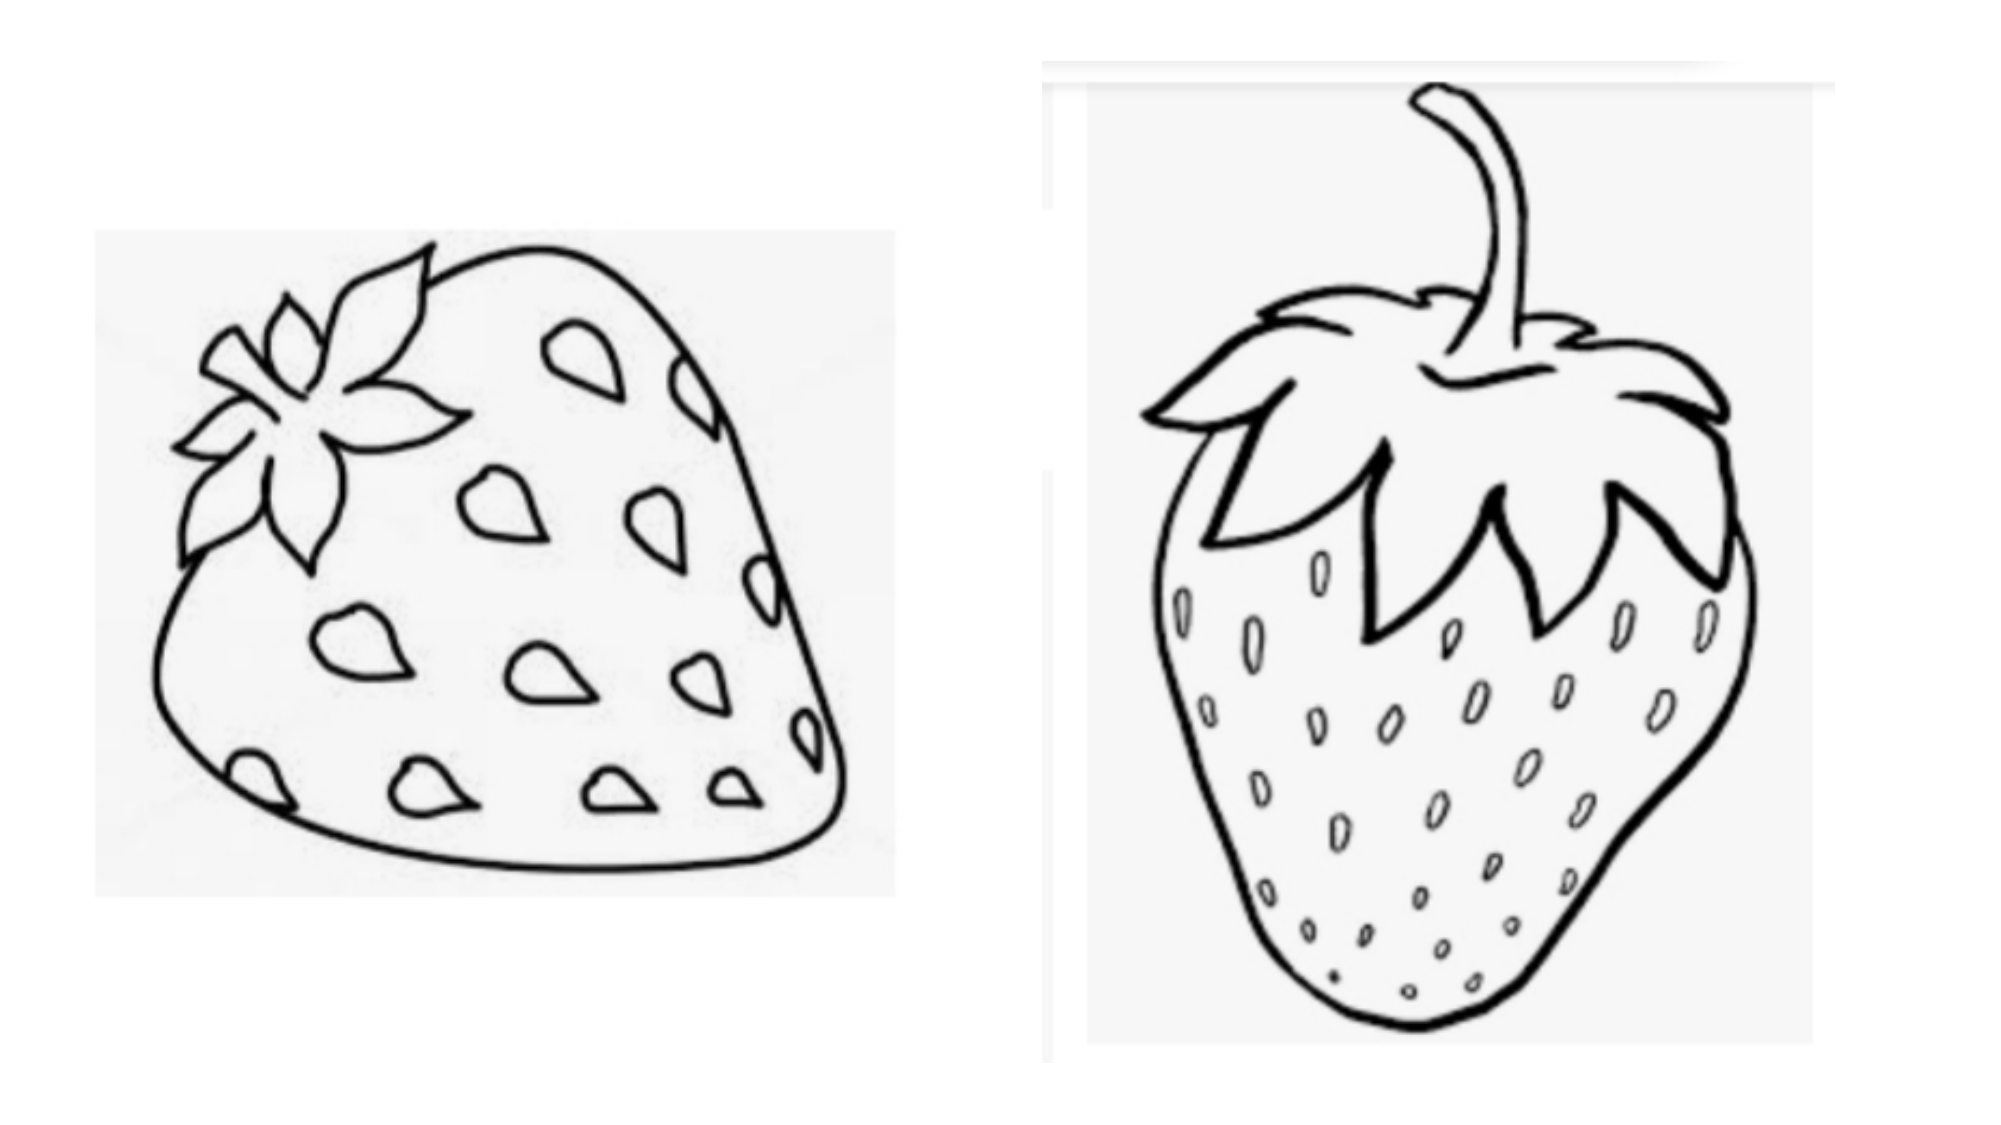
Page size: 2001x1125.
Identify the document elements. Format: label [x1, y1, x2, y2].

picture [65, 208, 931, 917]
picture [1042, 61, 1835, 1063]
